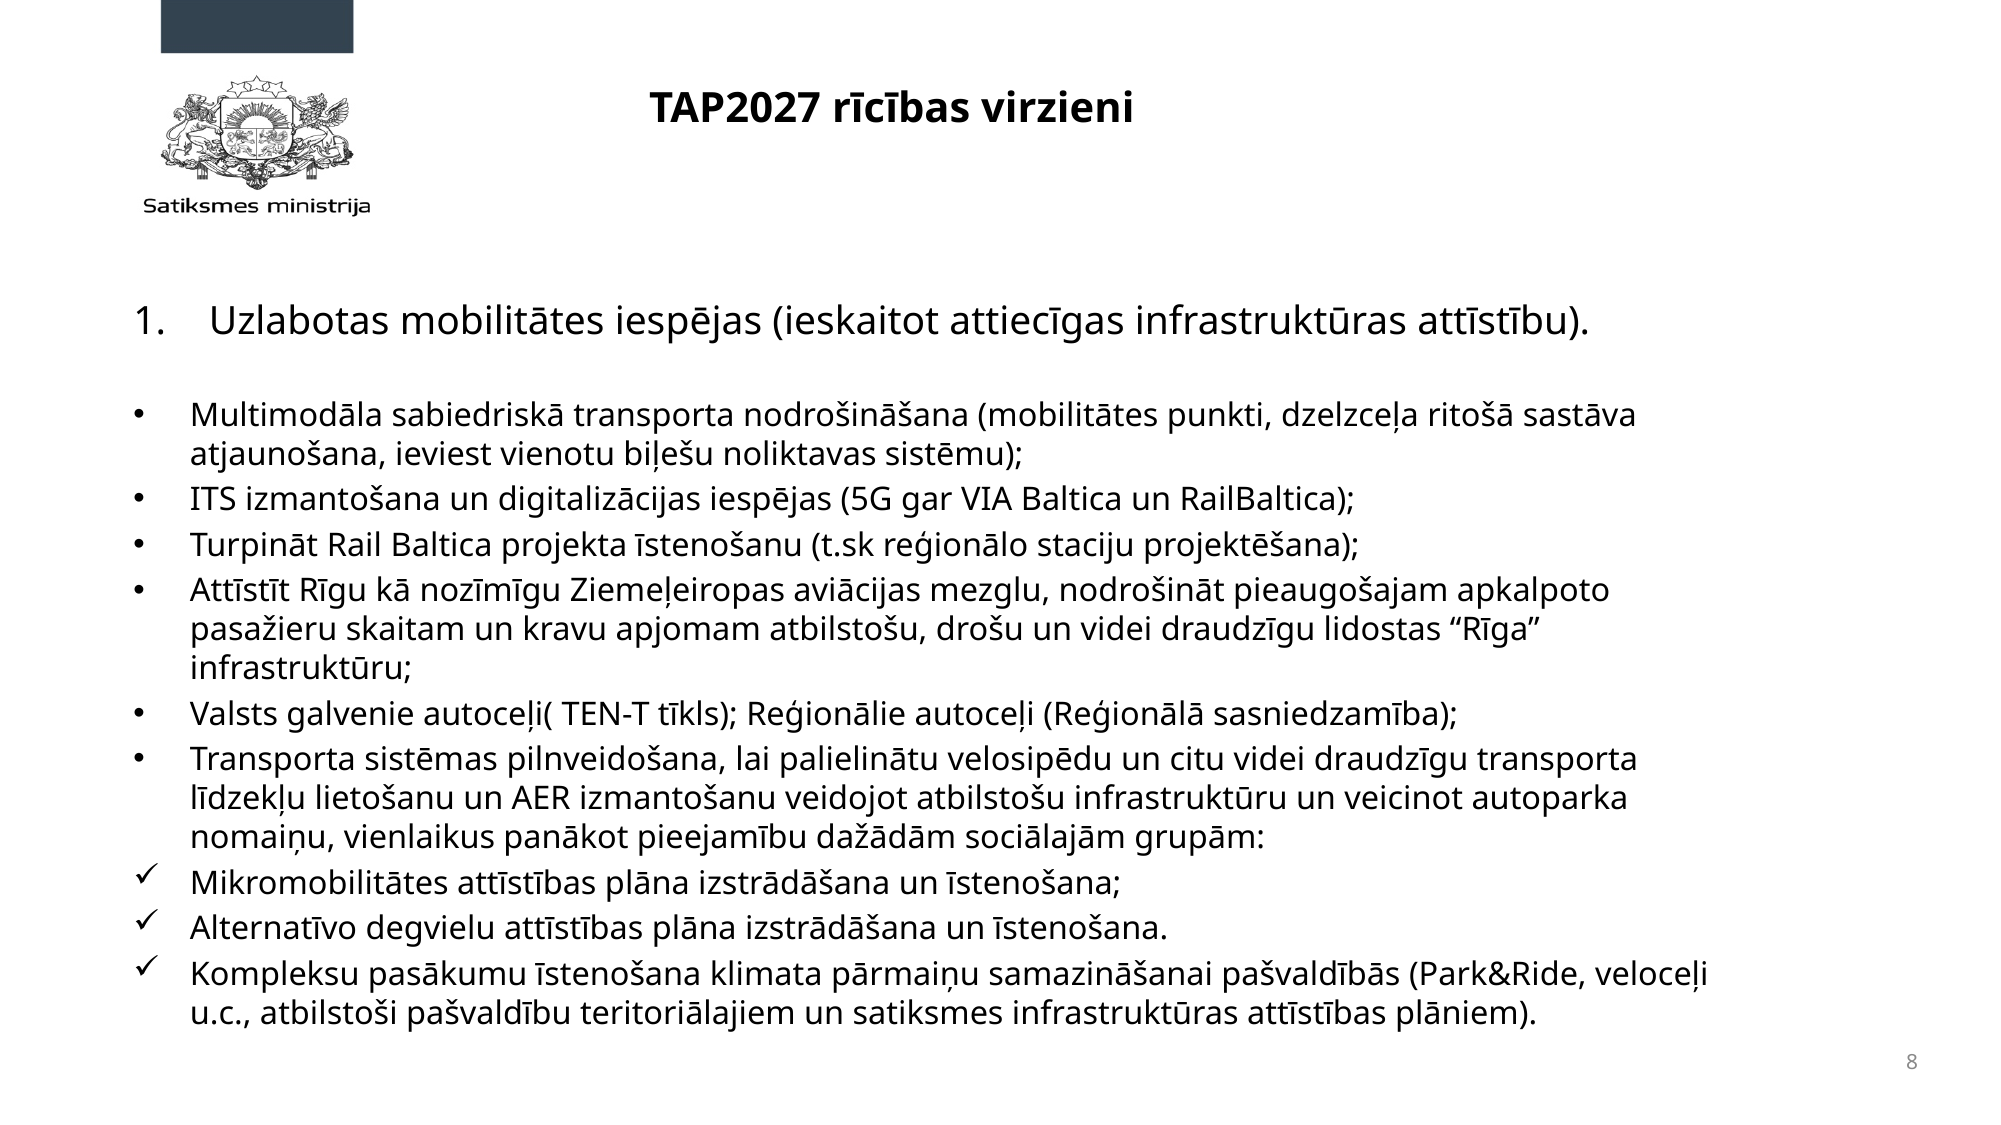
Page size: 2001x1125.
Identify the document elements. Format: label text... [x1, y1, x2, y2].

slide_number 8 [1866, 1037, 1934, 1088]
text_box Uzlabotas mobilitātes iespējas (ieskaitot attiecīgas infrastruktūras attīstību). Multimodāla sabiedriskā transporta nodrošināšana (mobilitātes punkti, dzelzceļa ritošā sastāva atjaunošana, ieviest vienotu biļešu noliktavas sistēmu); ITS izmantošana un digitalizācijas iespējas (5G gar VIA Baltica un RailBaltica); Turpināt Rail Baltica projekta īstenošanu (t.sk reģionālo staciju projektēšana); Attīstīt Rīgu kā nozīmīgu Ziemeļeiropas aviācijas mezglu, nodrošināt pieaugošajam apkalpoto pasažieru skaitam un kravu apjomam atbilstošu, drošu un videi draudzīgu lidostas “Rīga” infrastruktūru; Valsts galvenie autoceļi( TEN-T tīkls); Reģionālie autoceļi (Reģionālā sasniedzamība); Transporta sistēmas pilnveidošana, lai palielinātu velosipēdu un citu videi draudzīgu transporta līdzekļu lietošanu un AER izmantošanu veidojot atbilstošu infrastruktūru un veicinot autoparka nomaiņu, vienlaikus panākot pieejamību dažādām sociālajām grupām: Mikromobilitātes attīstības plāna izstrādāšana un īstenošana; Alternatīvo degvielu attīstības plāna izstrādāšana un īstenošana. Kompleksu pasākumu īstenošana klimata pārmaiņu samazināšanai pašvaldībās (Park&Ride, veloceļi u.c., atbilstoši pašvaldību teritoriālajiem un satiksmes infrastruktūras attīstības plāniem). [117, 287, 1757, 1052]
picture [64, 0, 450, 321]
title TAP2027 rīcības virzieni [633, 73, 1475, 260]
